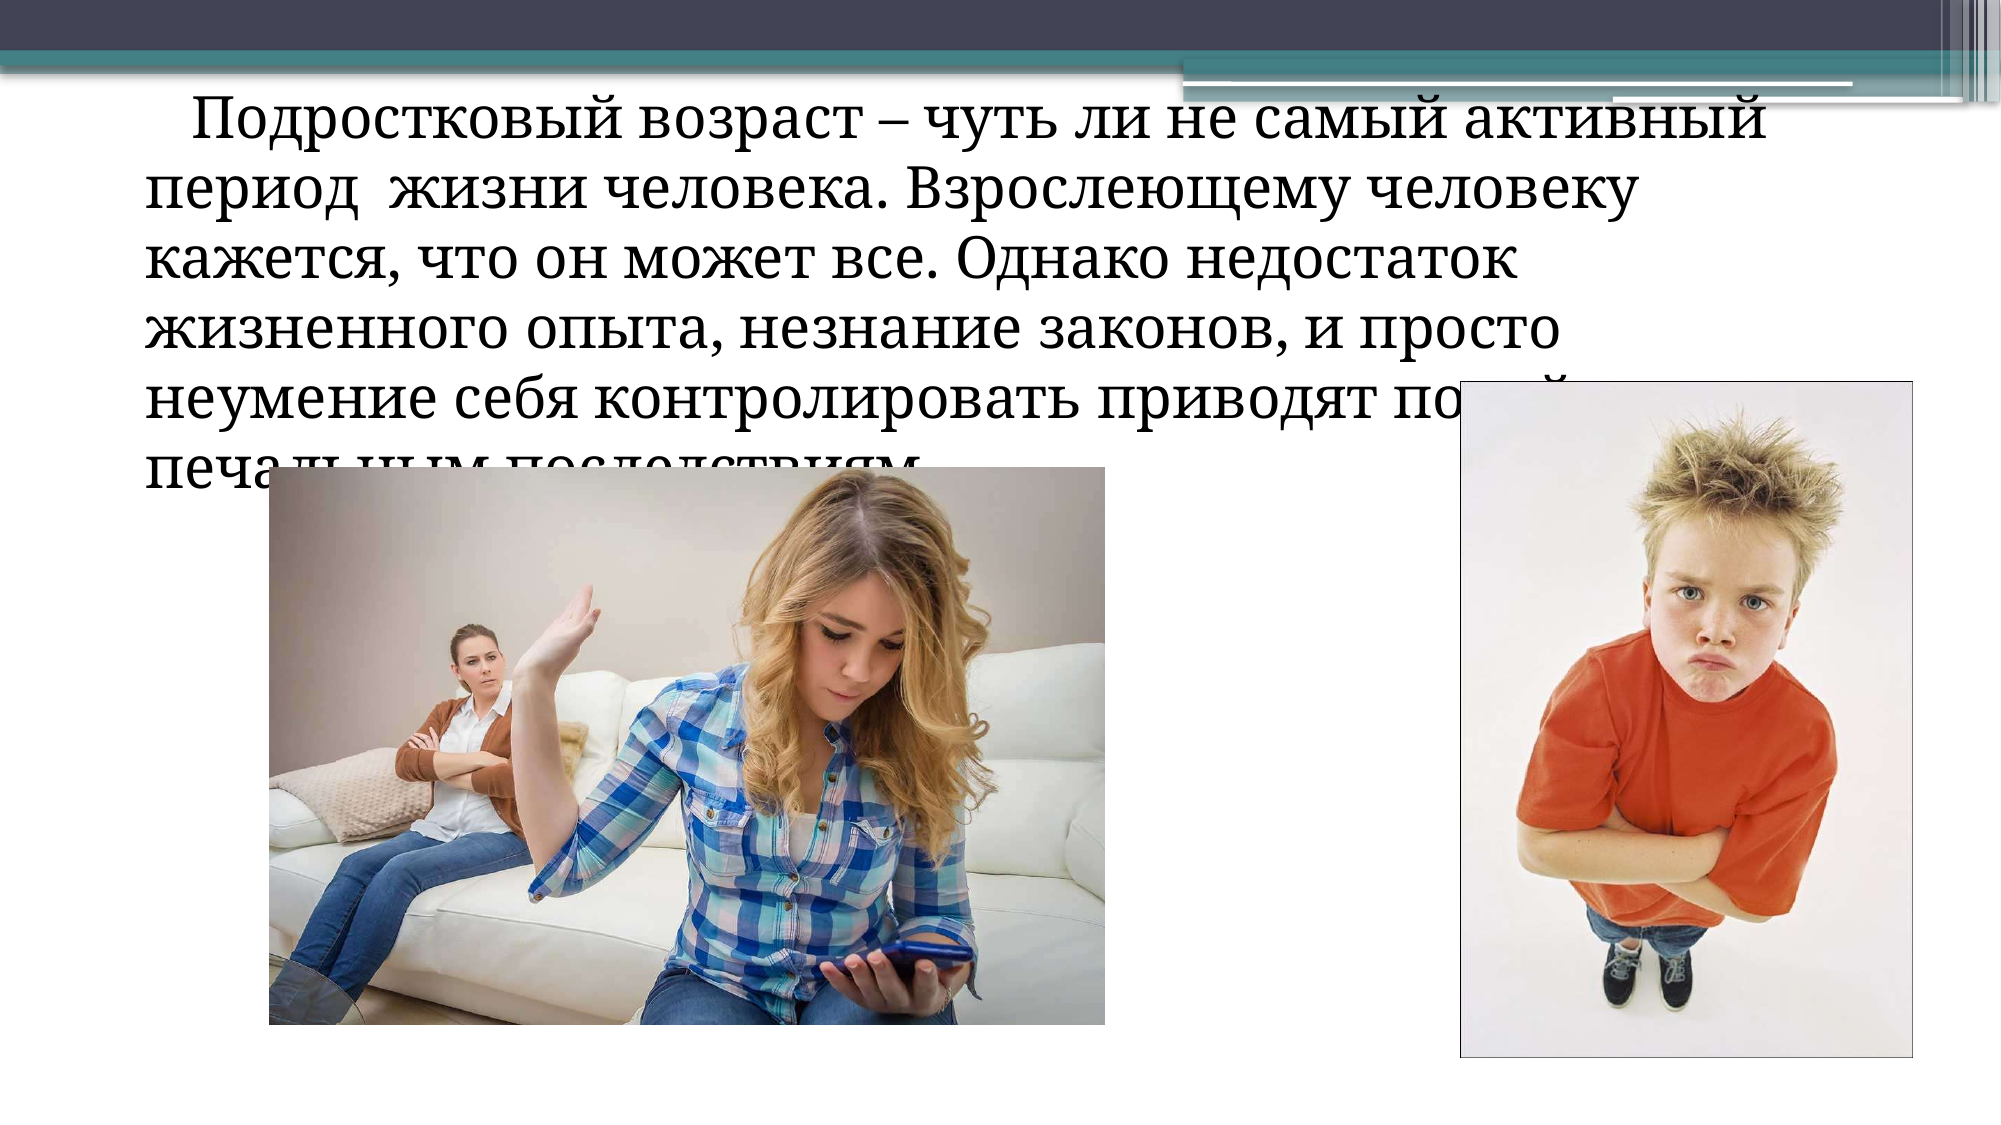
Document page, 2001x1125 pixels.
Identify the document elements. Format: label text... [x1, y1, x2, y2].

picture [269, 467, 1105, 1025]
list Подростковый возраст – чуть ли не самый активный период жизни человека. Взрослеющему человеку кажется, что он может все. Однако недостаток жизненного опыта, незнание законов, и просто неумение себя контролировать приводят порой к печальным последствиям. [130, 73, 1856, 788]
picture [1460, 381, 1913, 1058]
